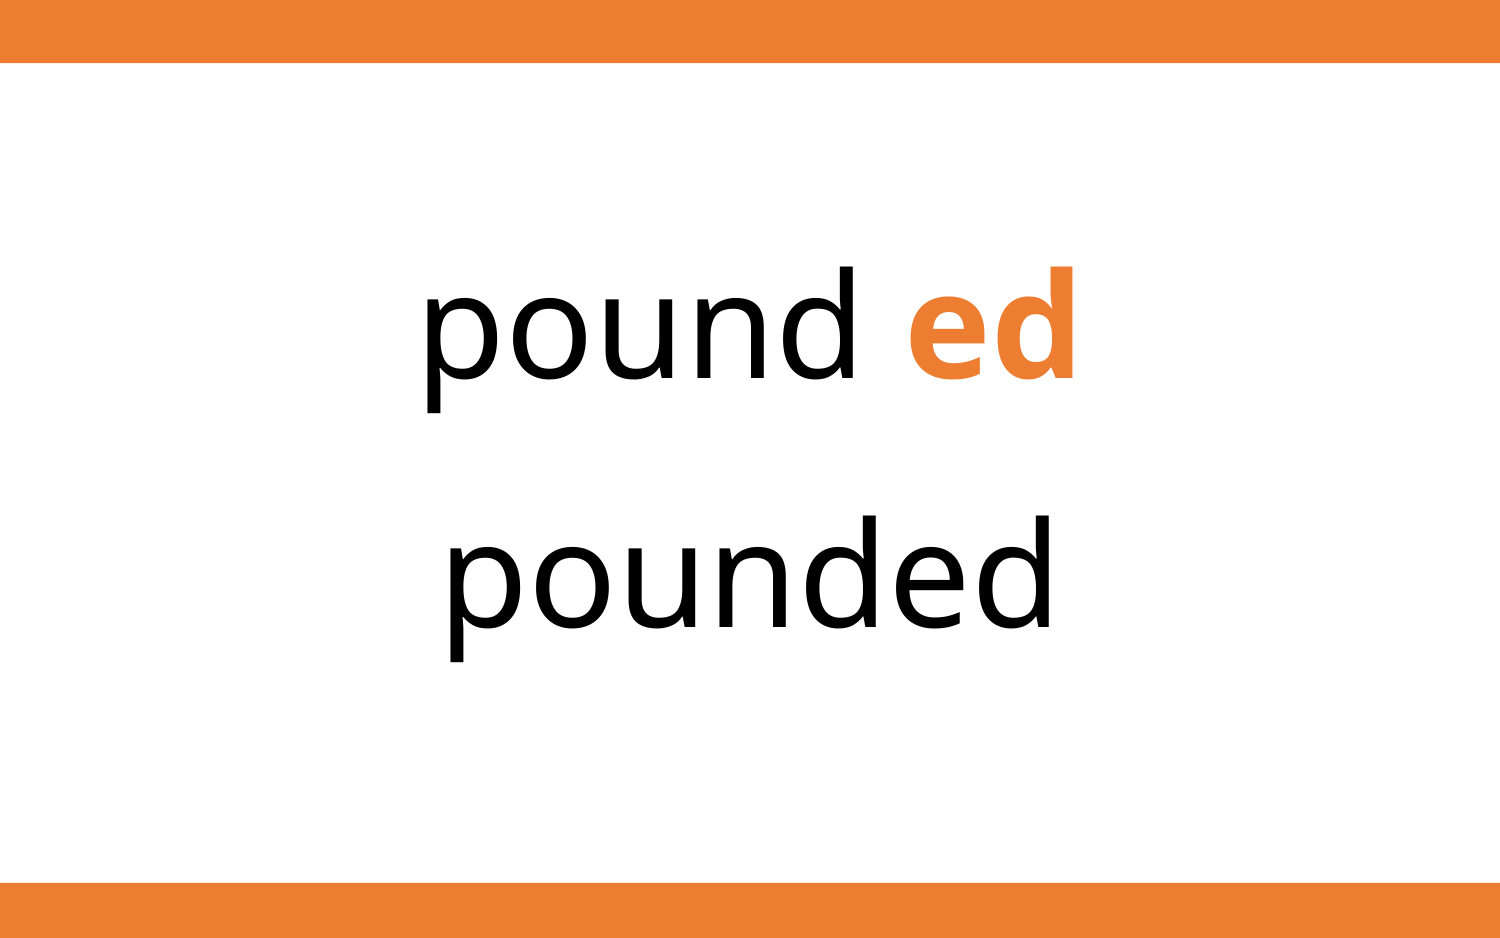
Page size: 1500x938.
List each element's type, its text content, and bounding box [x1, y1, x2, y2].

text_box [0, 0, 1500, 64]
text_box [0, 882, 1500, 938]
text_box pound ed [0, 244, 1500, 419]
text_box pounded [0, 492, 1500, 667]
